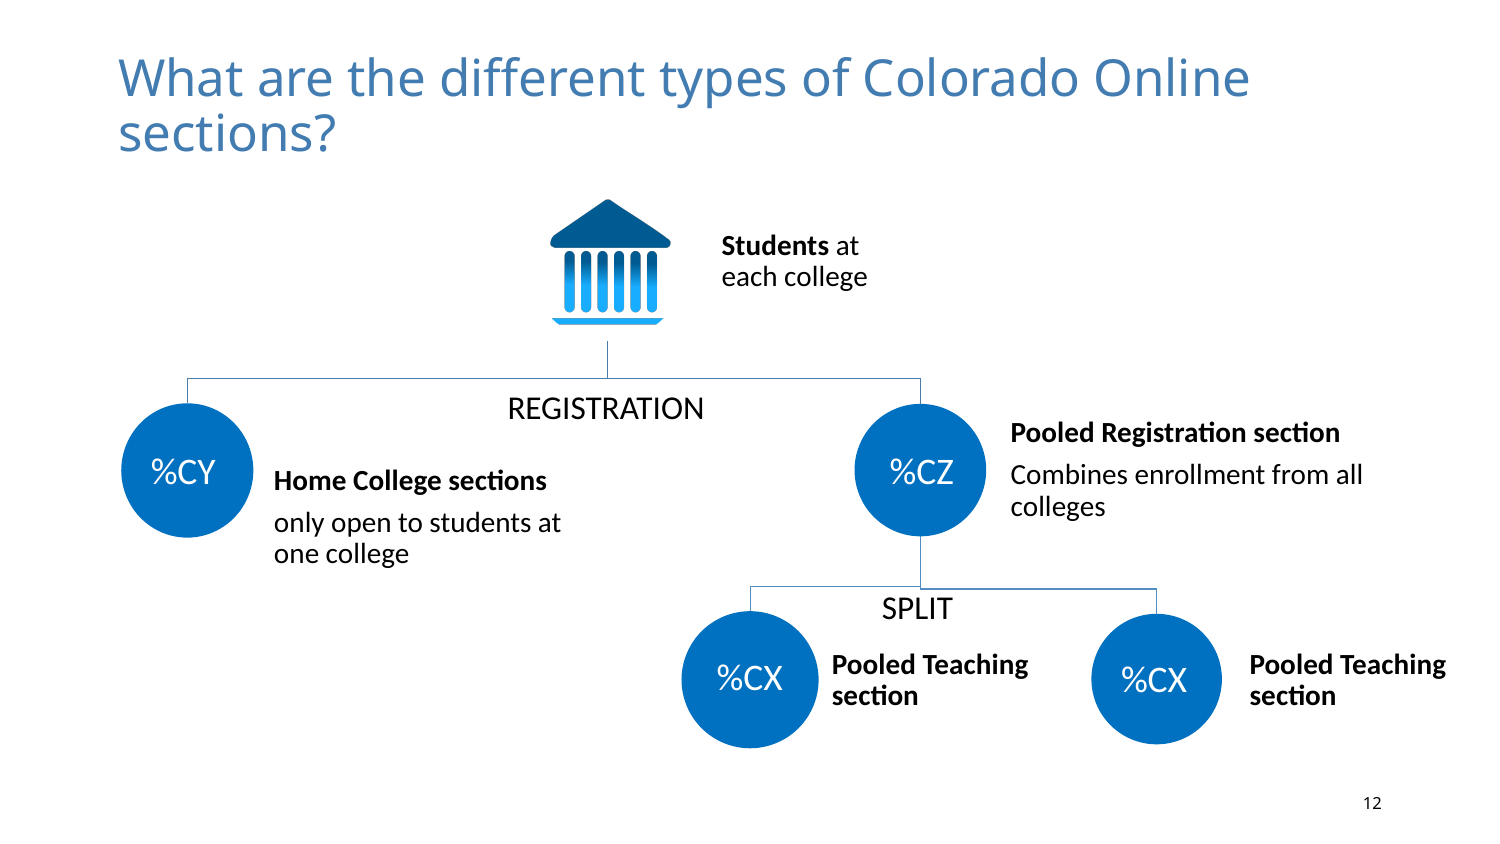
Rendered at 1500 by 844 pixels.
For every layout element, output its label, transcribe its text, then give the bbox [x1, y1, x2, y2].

slide_number 12 [1059, 782, 1397, 827]
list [103, 180, 1500, 760]
title What are the different types of Colorado Online sections? [103, 44, 1397, 171]
